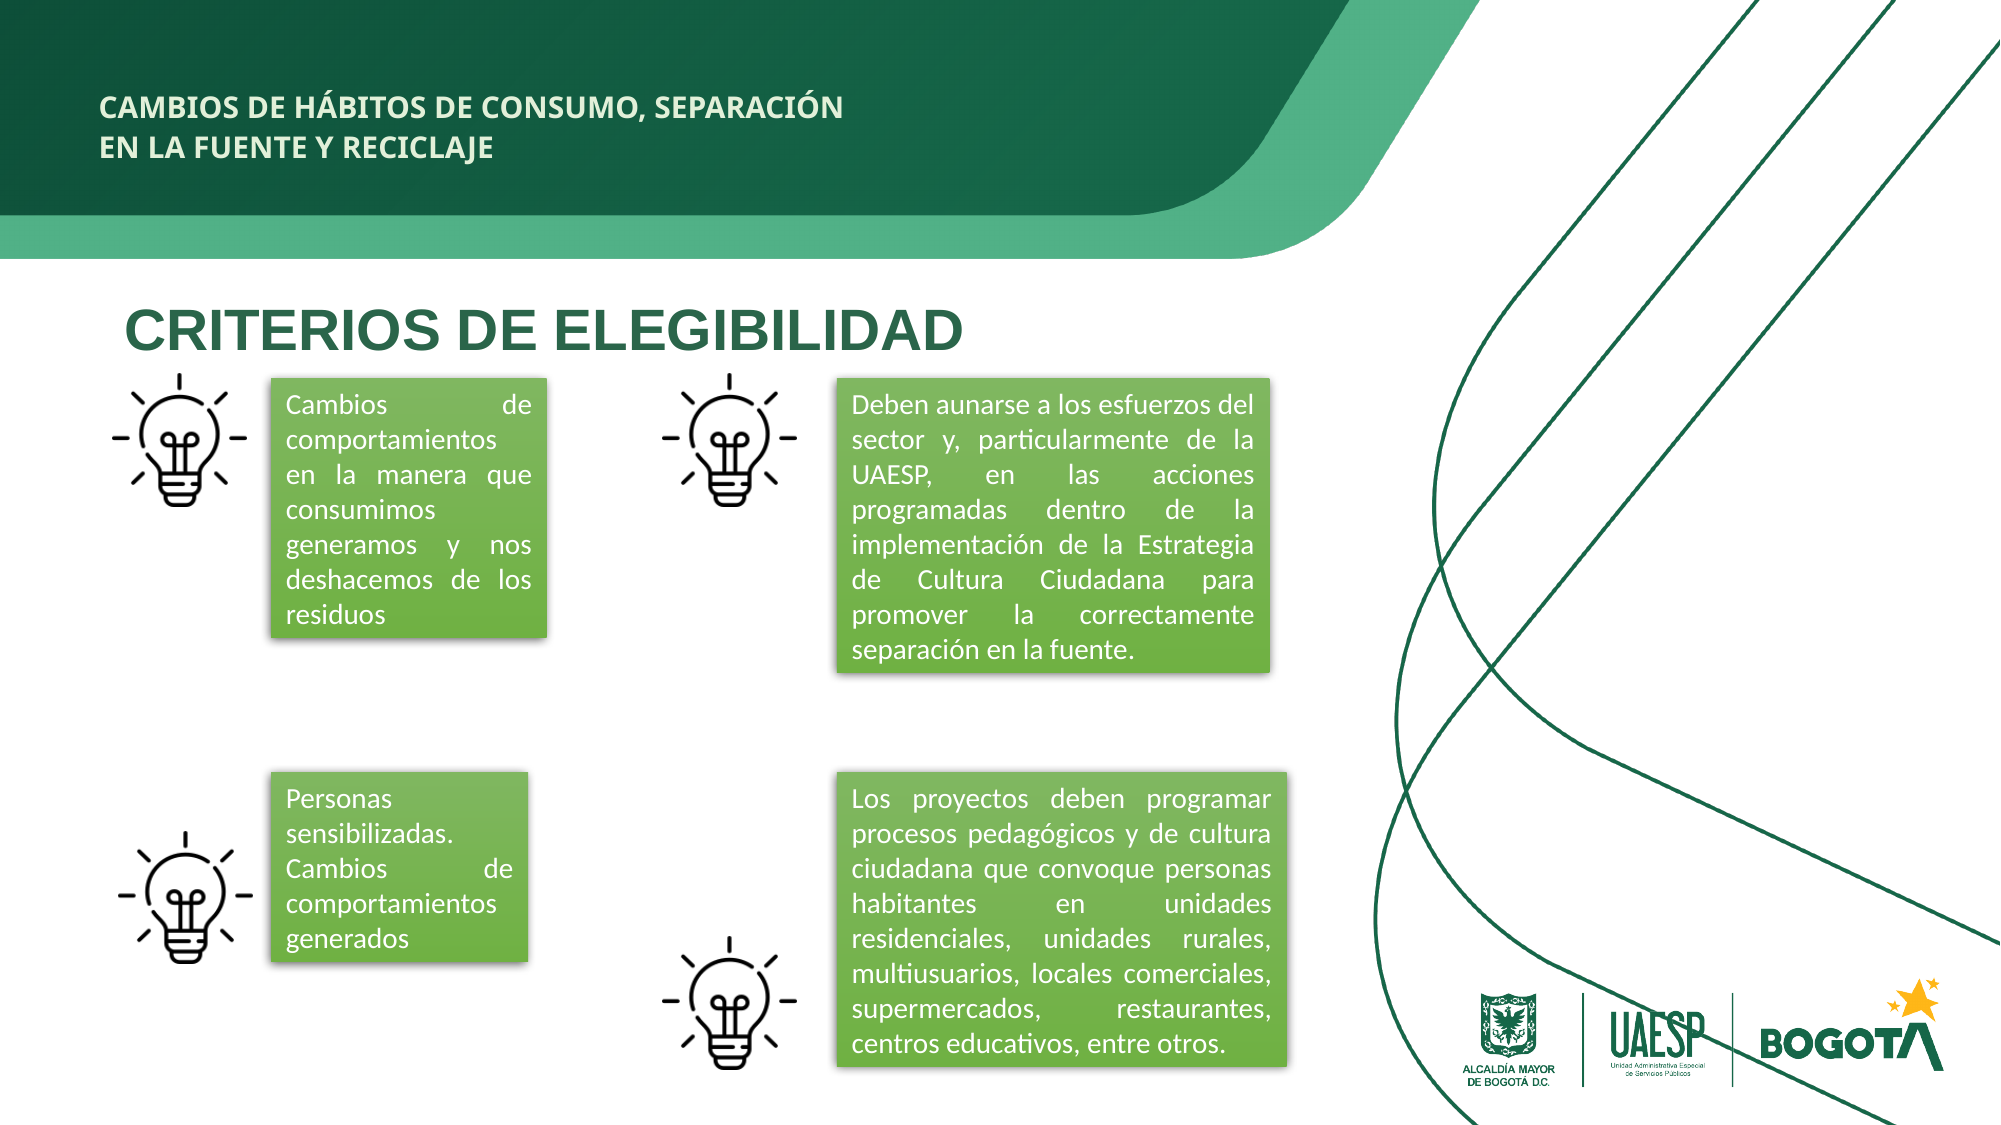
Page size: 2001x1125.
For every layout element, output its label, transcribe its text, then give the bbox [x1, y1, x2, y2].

text_box Los proyectos deben programar procesos pedagógicos y de cultura ciudadana que convoque personas habitantes en unidades residenciales, unidades rurales, multiusuarios, locales comerciales, supermercados, restaurantes, centros educativos, entre otros. [836, 772, 1287, 1067]
text_box CRITERIOS DE ELEGIBILIDAD [109, 284, 992, 370]
text_box Deben aunarse a los esfuerzos del sector y, particularmente de la UAESP, en las acciones programadas dentro de la implementación de la Estrategia de Cultura Ciudadana para promover la correctamente separación en la fuente. [836, 378, 1270, 673]
text_box Personas sensibilizadas. Cambios de comportamientos generados [271, 772, 529, 962]
text_box Cambios de comportamientos en la manera que consumimos generamos y nos deshacemos de los residuos [271, 378, 547, 638]
picture [0, 0, 2000, 1125]
